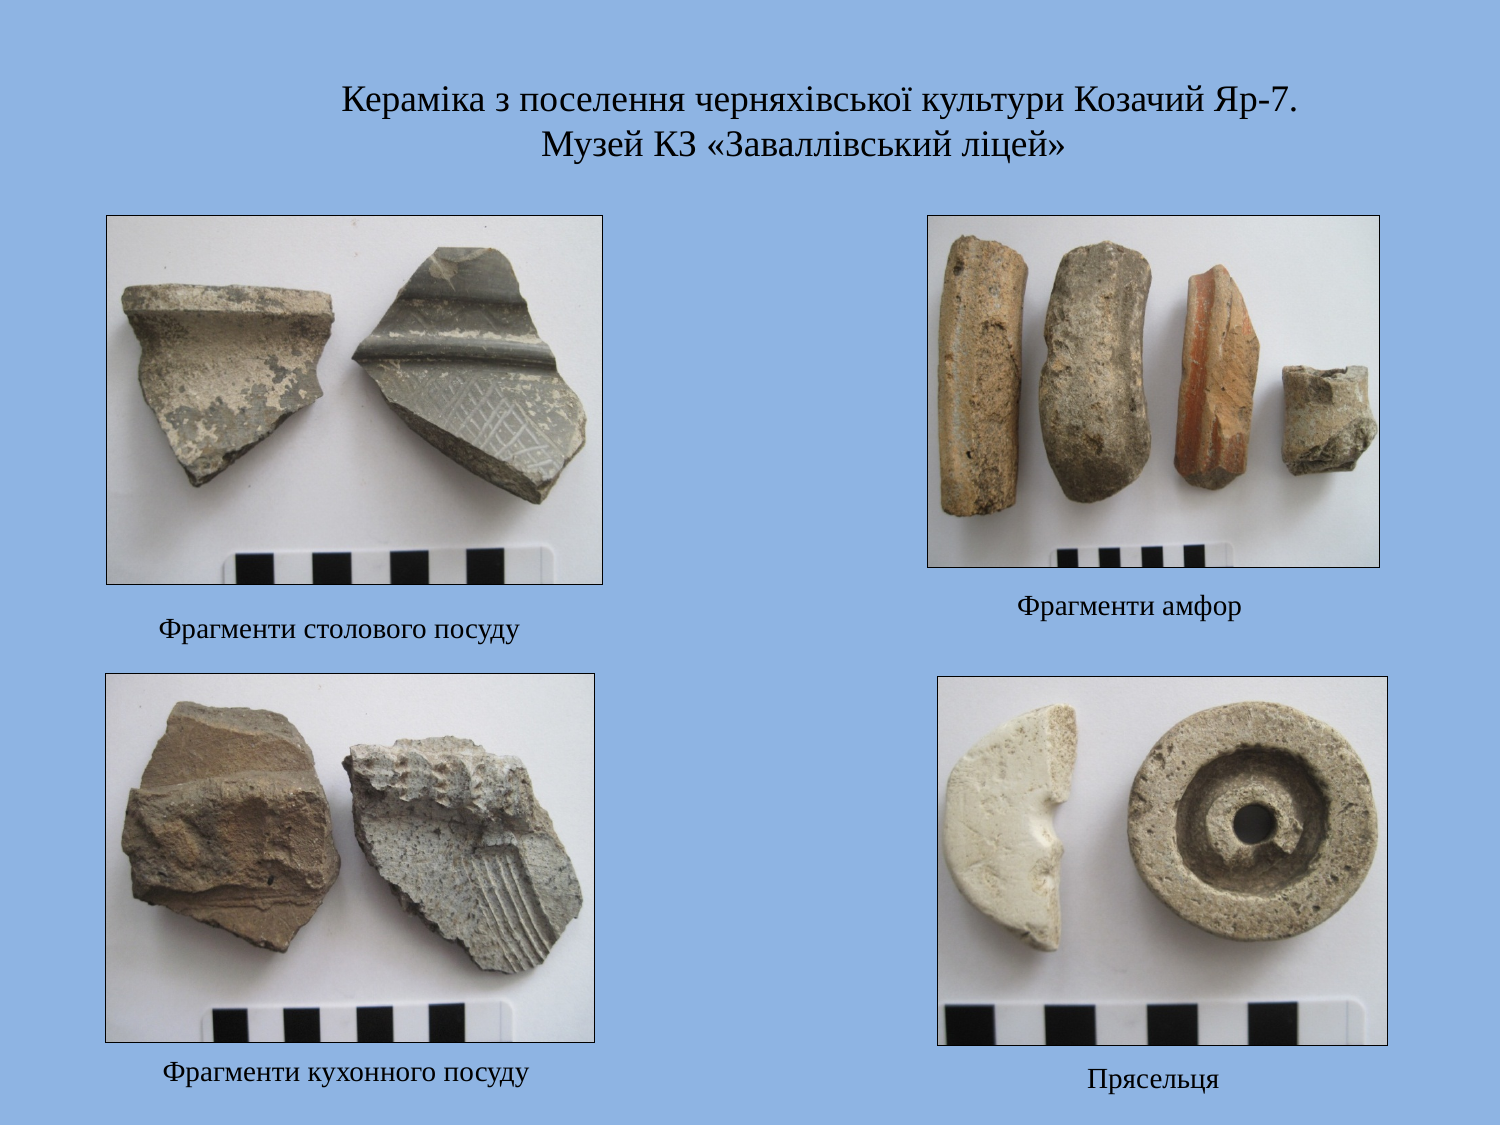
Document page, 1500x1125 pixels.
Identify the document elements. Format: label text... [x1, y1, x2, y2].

text_box Кераміка з поселення черняхівської культури Козачий Яр-7. Музей КЗ «Заваллівський ліцей» [317, 66, 1315, 172]
text_box Прясельця [1072, 1054, 1235, 1102]
text_box Фрагменти амфор [1002, 578, 1258, 629]
picture [926, 215, 1381, 568]
text_box Фрагменти столового посуду [143, 601, 536, 652]
picture [105, 215, 603, 585]
picture [937, 676, 1389, 1046]
picture [105, 673, 595, 1043]
text_box Фрагменти кухонного посуду [147, 1051, 545, 1095]
